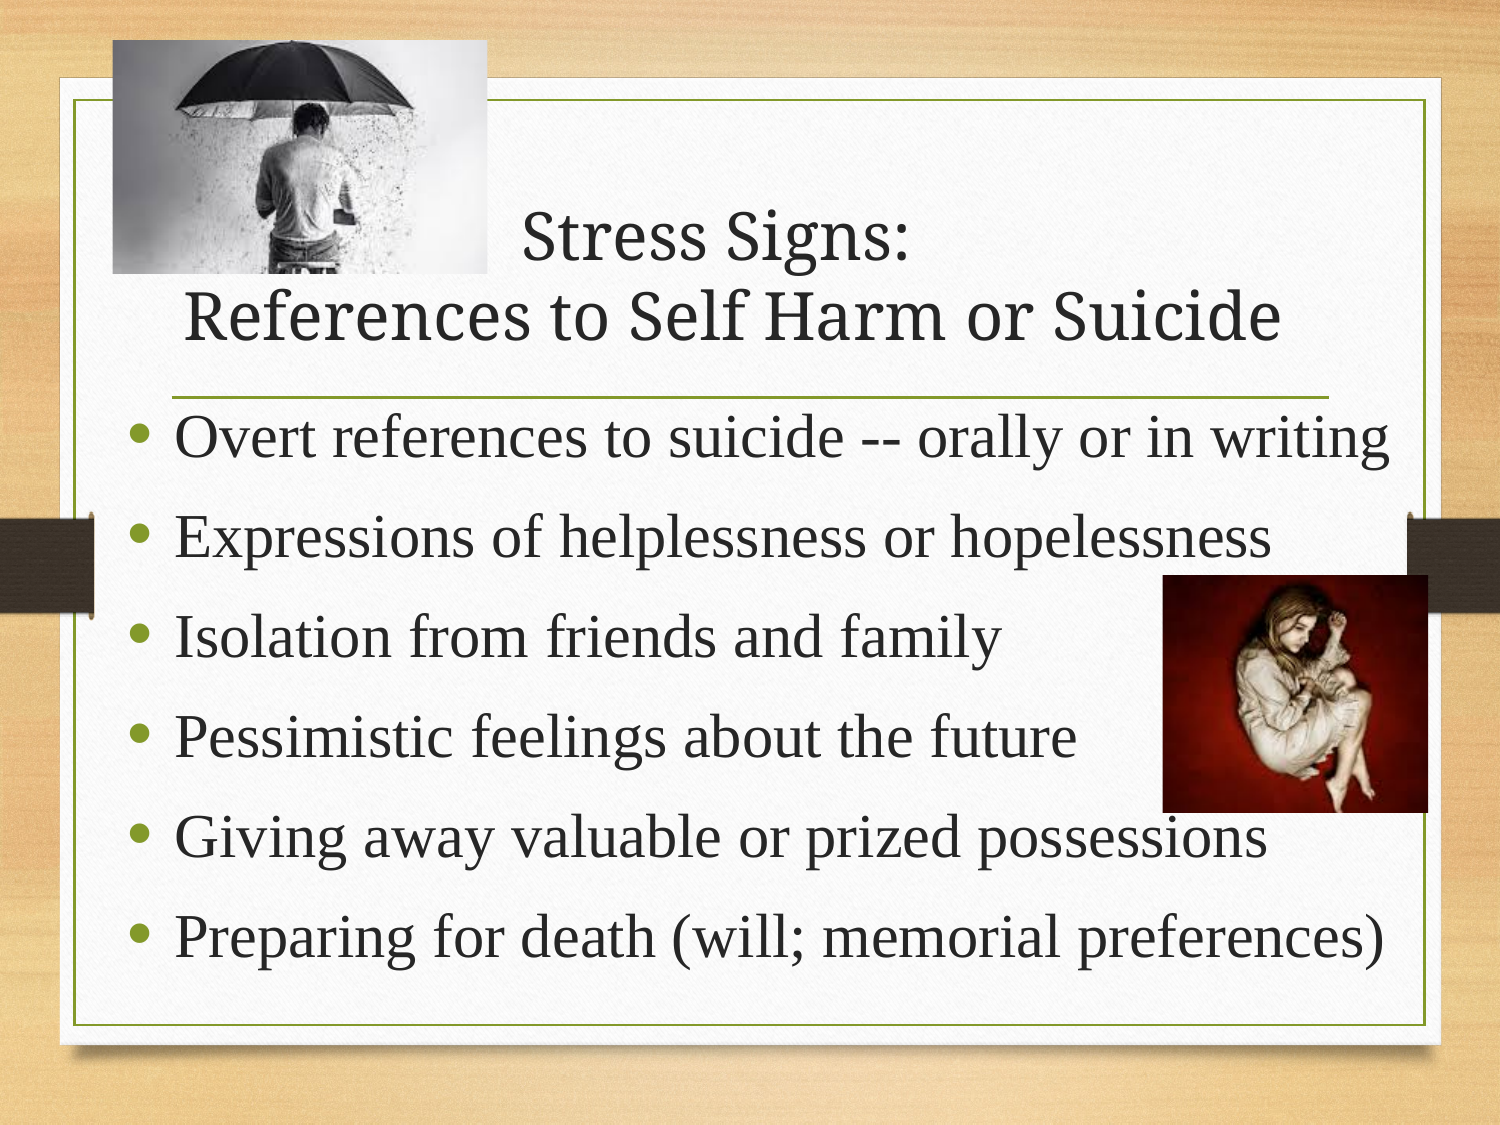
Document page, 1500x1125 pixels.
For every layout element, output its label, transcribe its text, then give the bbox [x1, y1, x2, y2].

picture [0, 0, 1500, 1125]
list Overt references to suicide -- orally or in writing Expressions of helplessness or hopelessness Isolation from friends and family Pessimistic feelings about the future Giving away valuable or prized possessions Preparing for death (will; memorial preferences) [112, 387, 1455, 1075]
title Stress Signs: References to Self Harm or Suicide [62, 187, 1405, 361]
